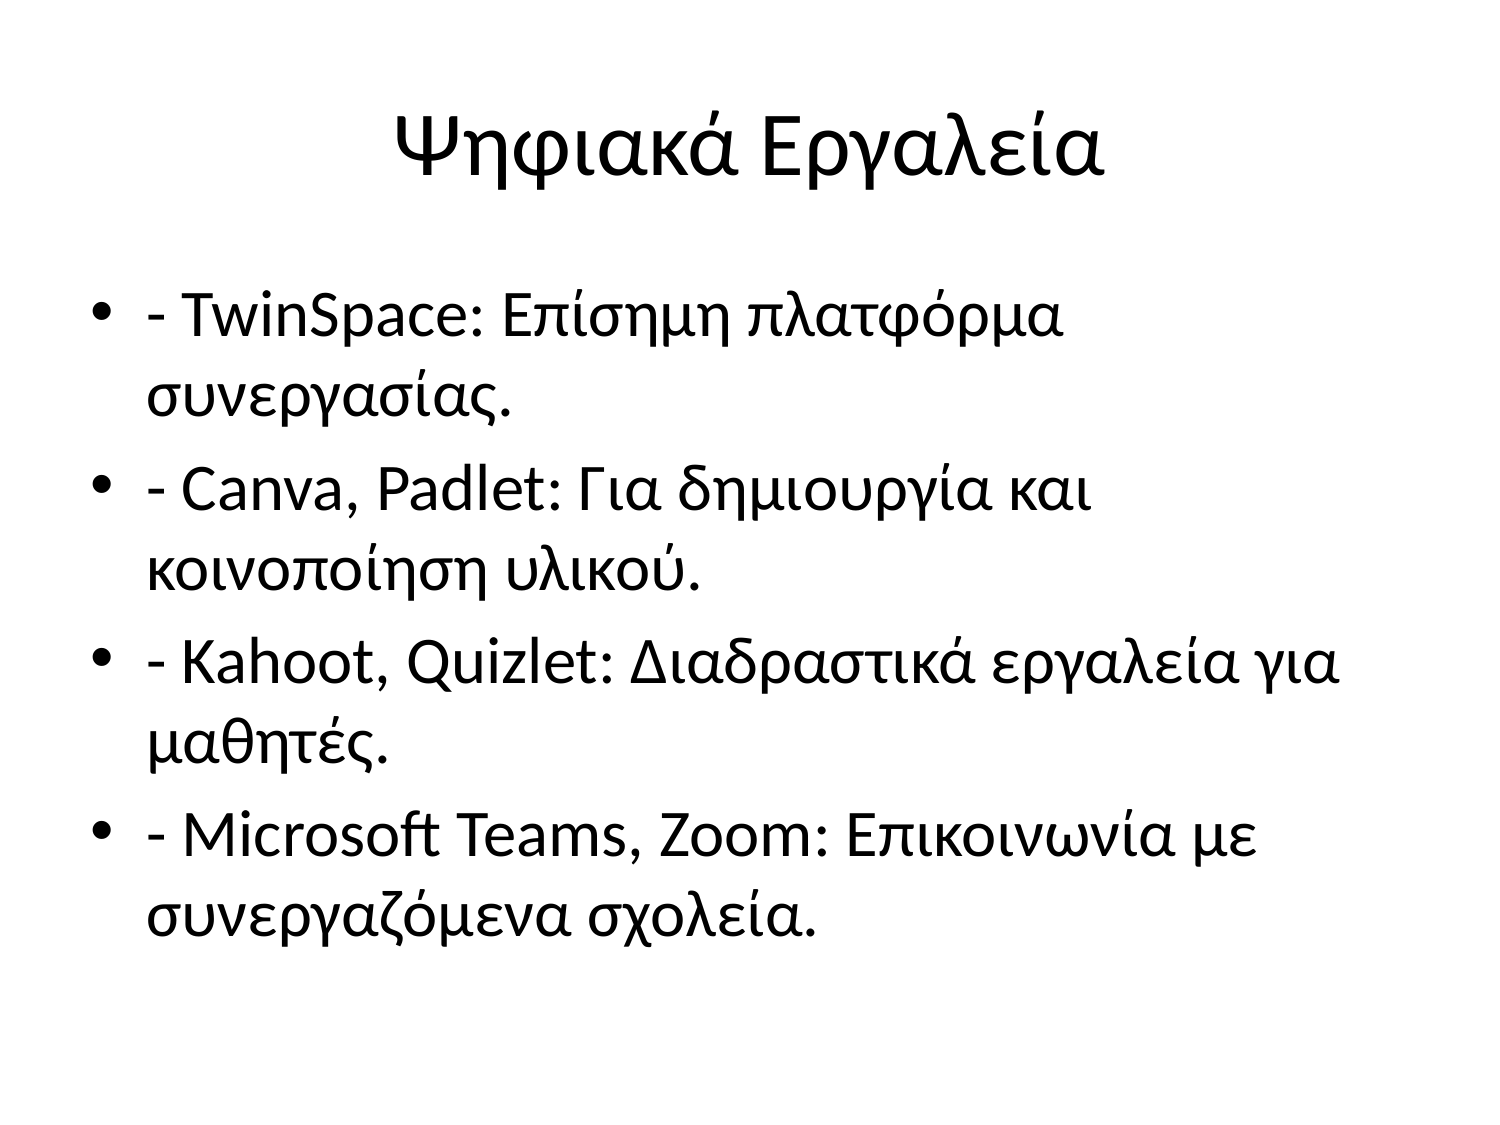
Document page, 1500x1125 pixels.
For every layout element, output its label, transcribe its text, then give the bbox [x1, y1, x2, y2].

list - TwinSpace: Επίσημη πλατφόρμα συνεργασίας. - Canva, Padlet: Για δημιουργία και κοινοποίηση υλικού. - Kahoot, Quizlet: Διαδραστικά εργαλεία για μαθητές. - Microsoft Teams, Zoom: Επικοινωνία με συνεργαζόμενα σχολεία. [75, 262, 1425, 1005]
title Ψηφιακά Εργαλεία [75, 45, 1425, 233]
